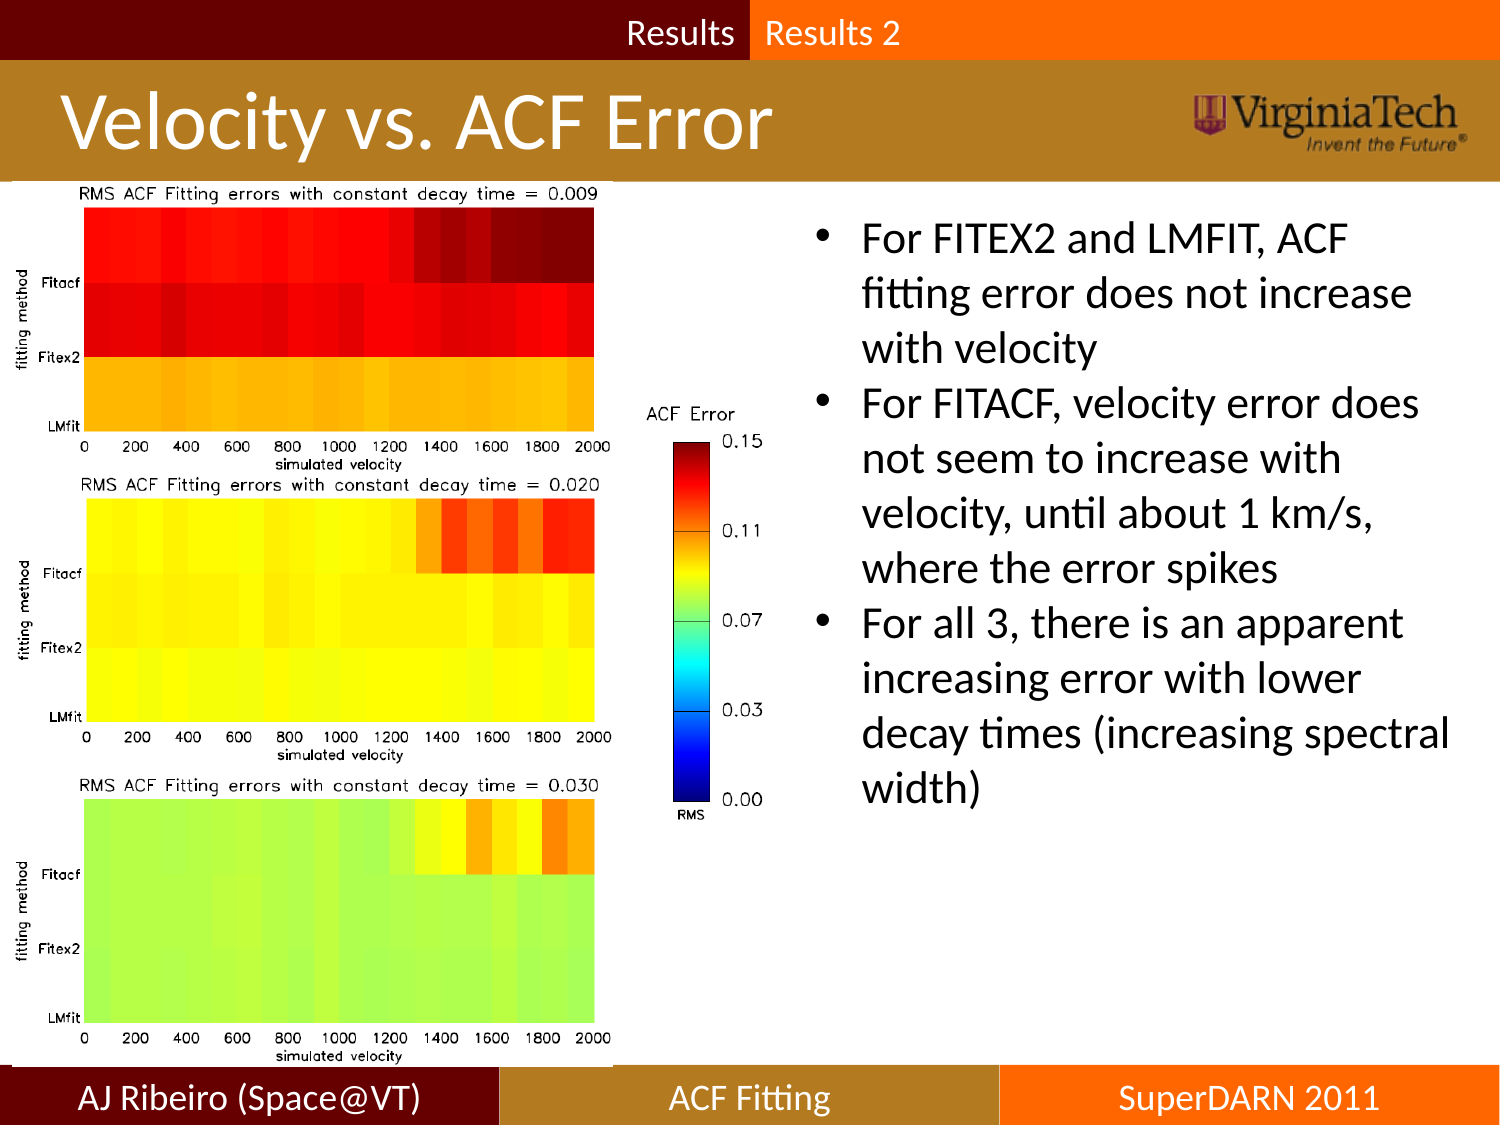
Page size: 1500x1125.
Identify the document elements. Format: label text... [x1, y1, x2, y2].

text_box Results [0, 0, 748, 62]
picture [12, 771, 613, 1067]
picture [12, 181, 613, 766]
text_box For FITEX2 and LMFIT, ACF fitting error does not increase with velocity For FITACF, velocity error does not seem to increase with velocity, until about 1 km/s, where the error spikes For all 3, there is an apparent increasing error with lower decay times (increasing spectral width) [799, 200, 1475, 820]
text_box SuperDARN 2011 [998, 1063, 1500, 1125]
picture [632, 393, 781, 844]
text_box Results 2 [748, 0, 1500, 62]
picture [1180, 87, 1476, 161]
text_box AJ Ribeiro (Space@VT) [0, 1063, 498, 1125]
text_box ACF Fitting [498, 1063, 998, 1125]
text_box Velocity vs. ACF Error [0, 62, 1500, 184]
